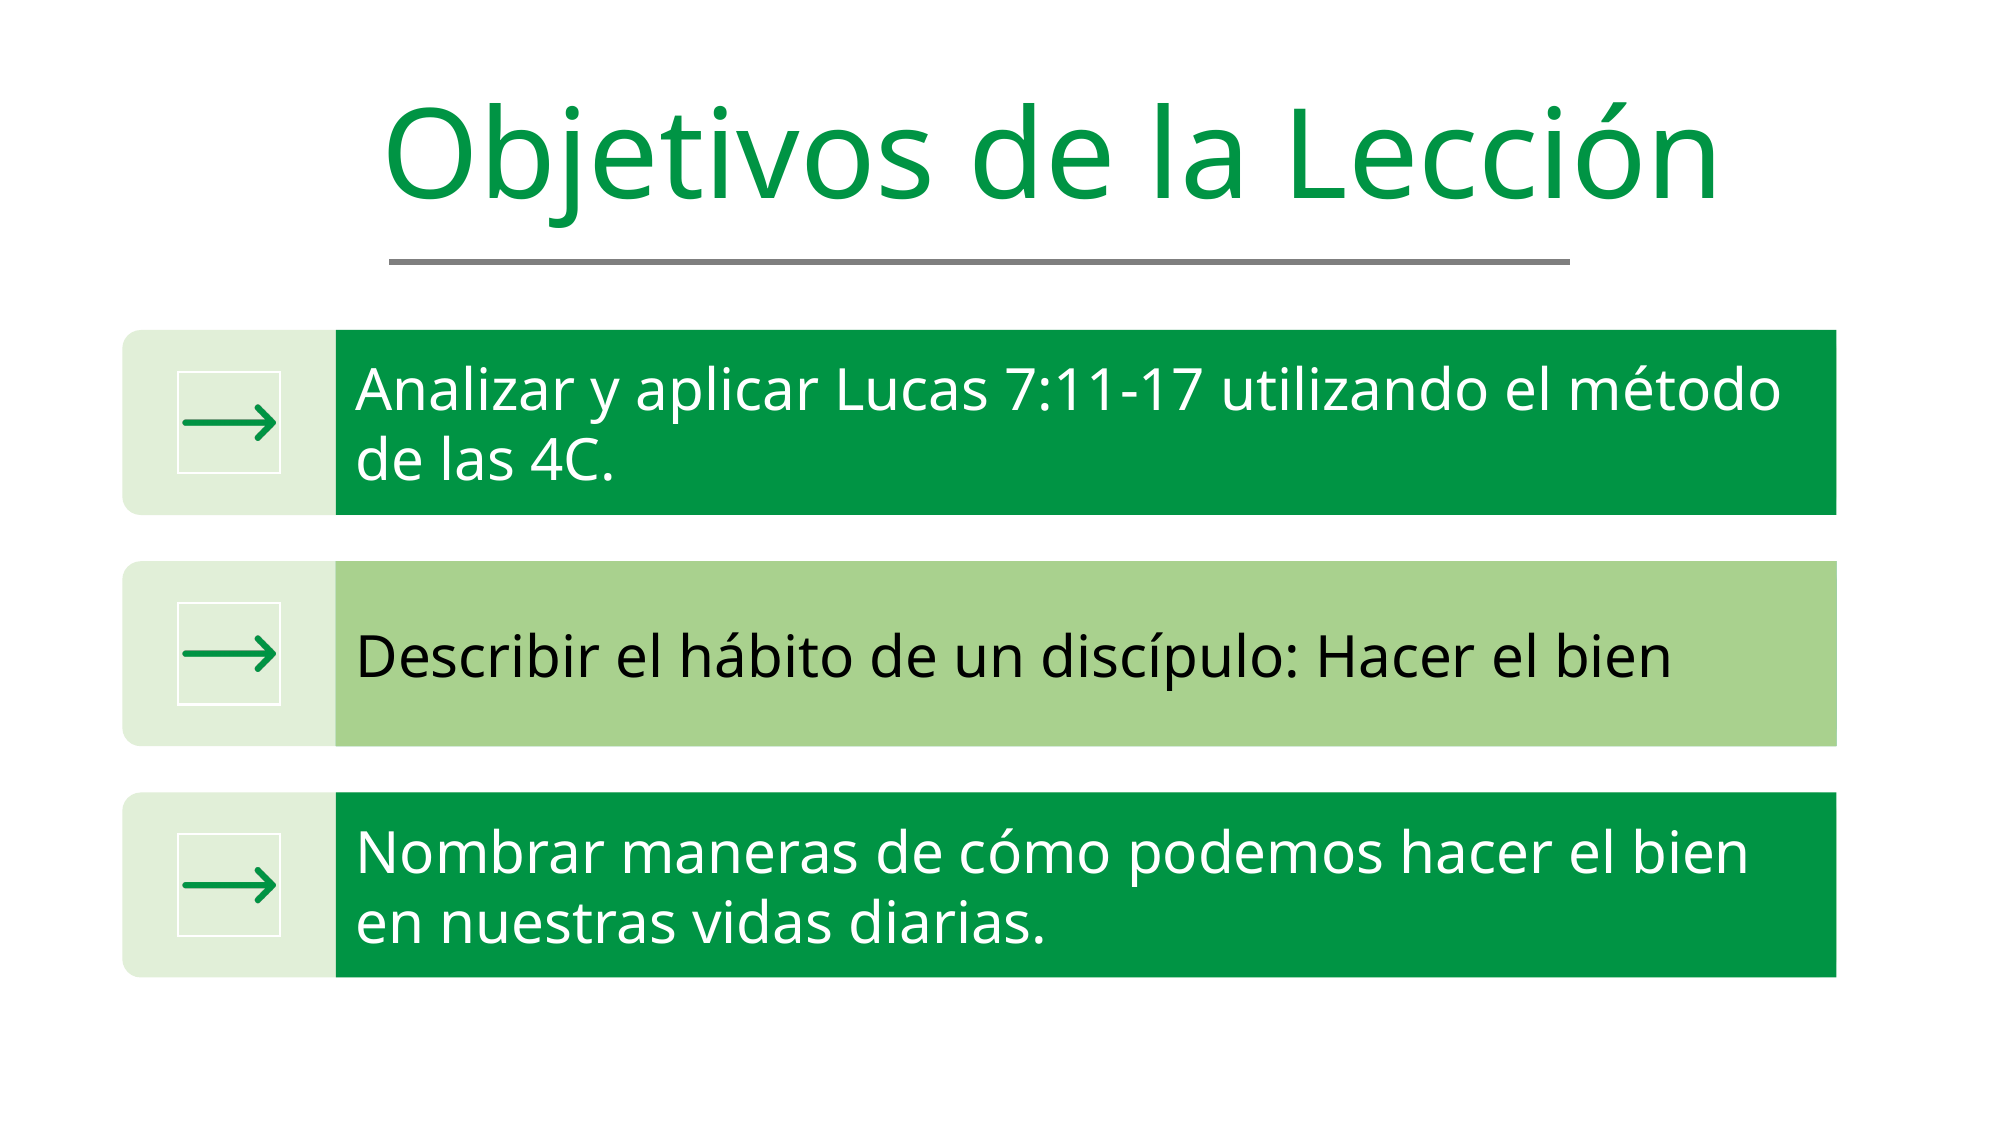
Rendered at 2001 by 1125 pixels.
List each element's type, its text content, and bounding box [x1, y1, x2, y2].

text_box Objetivos de la Lección [366, 66, 1837, 232]
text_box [122, 329, 1837, 978]
